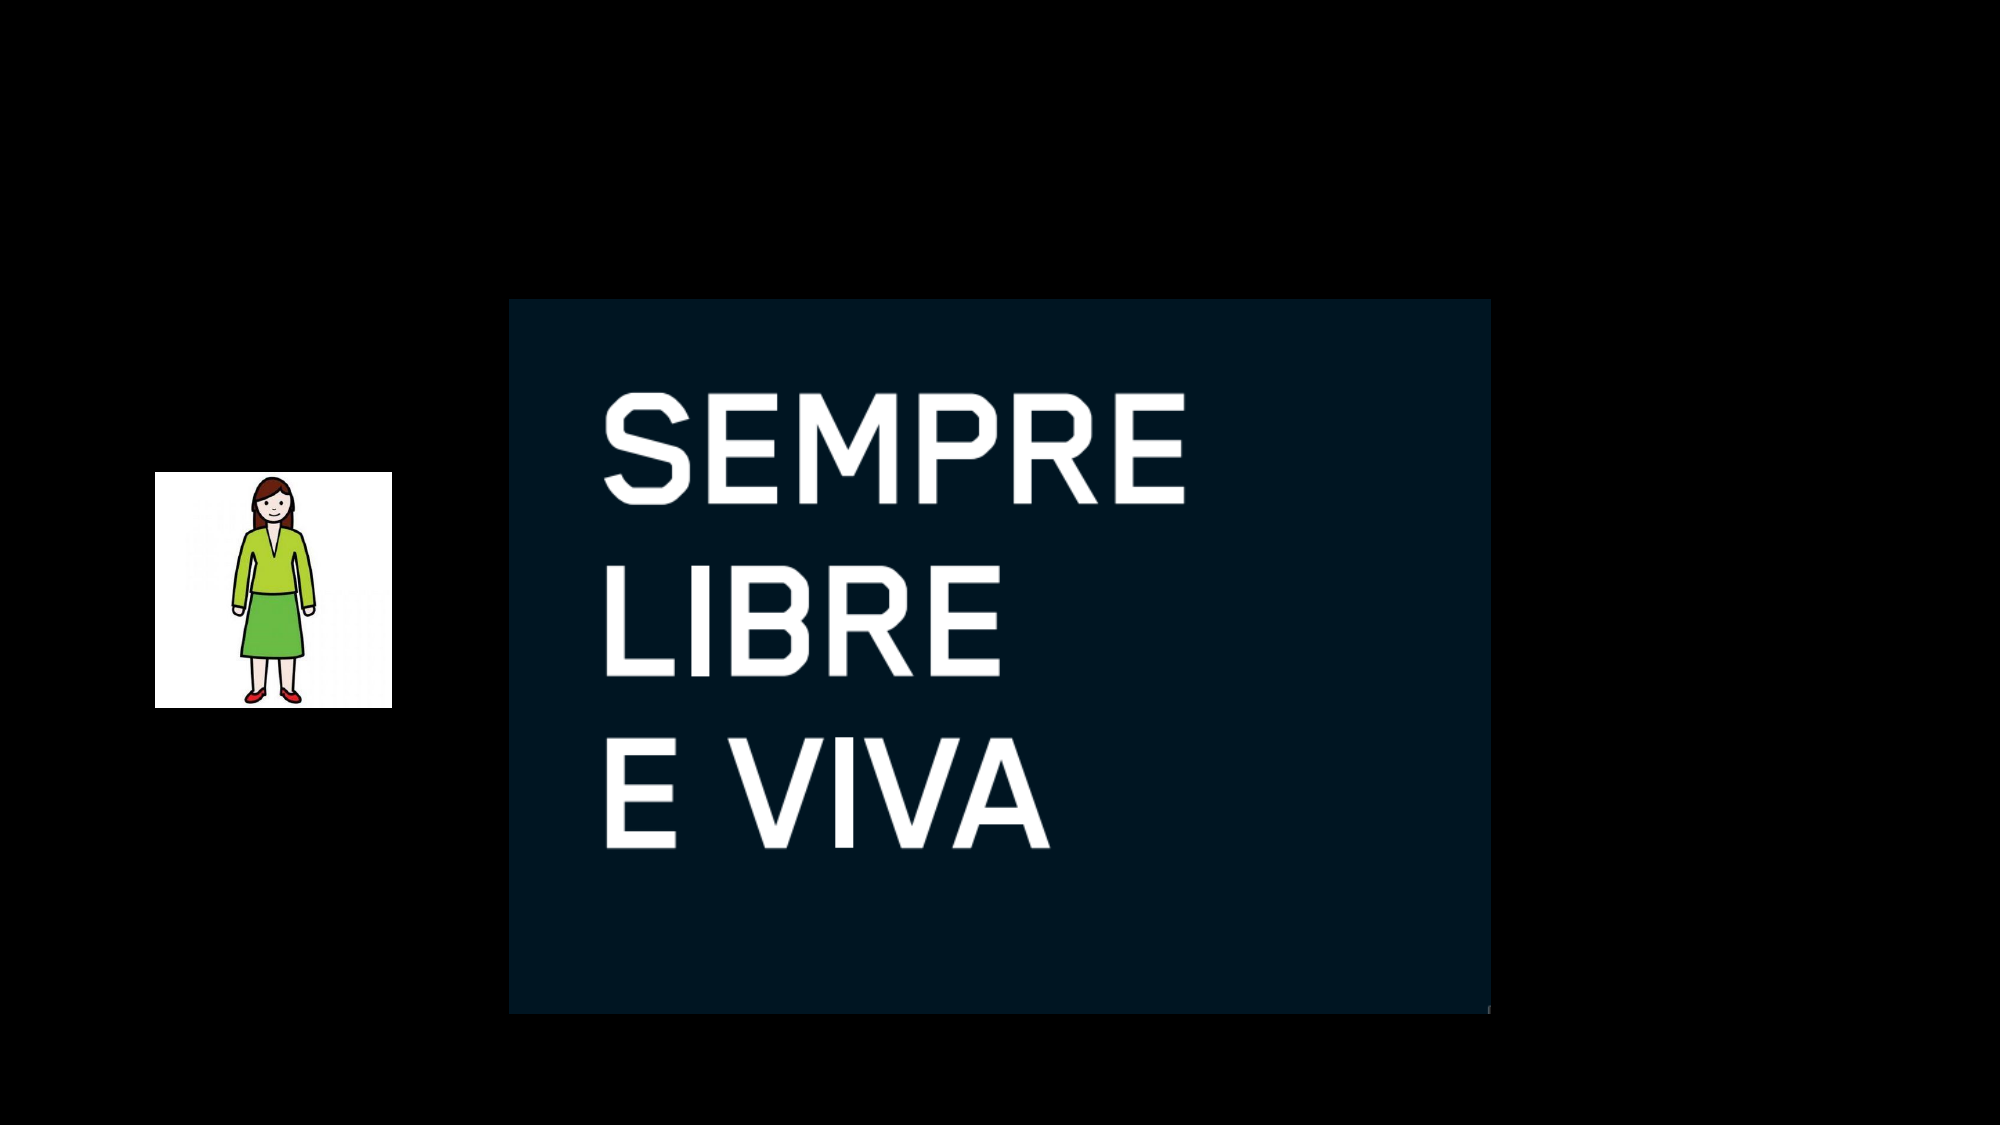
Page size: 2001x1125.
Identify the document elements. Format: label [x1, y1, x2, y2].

picture [155, 472, 392, 708]
list [509, 299, 1491, 1014]
